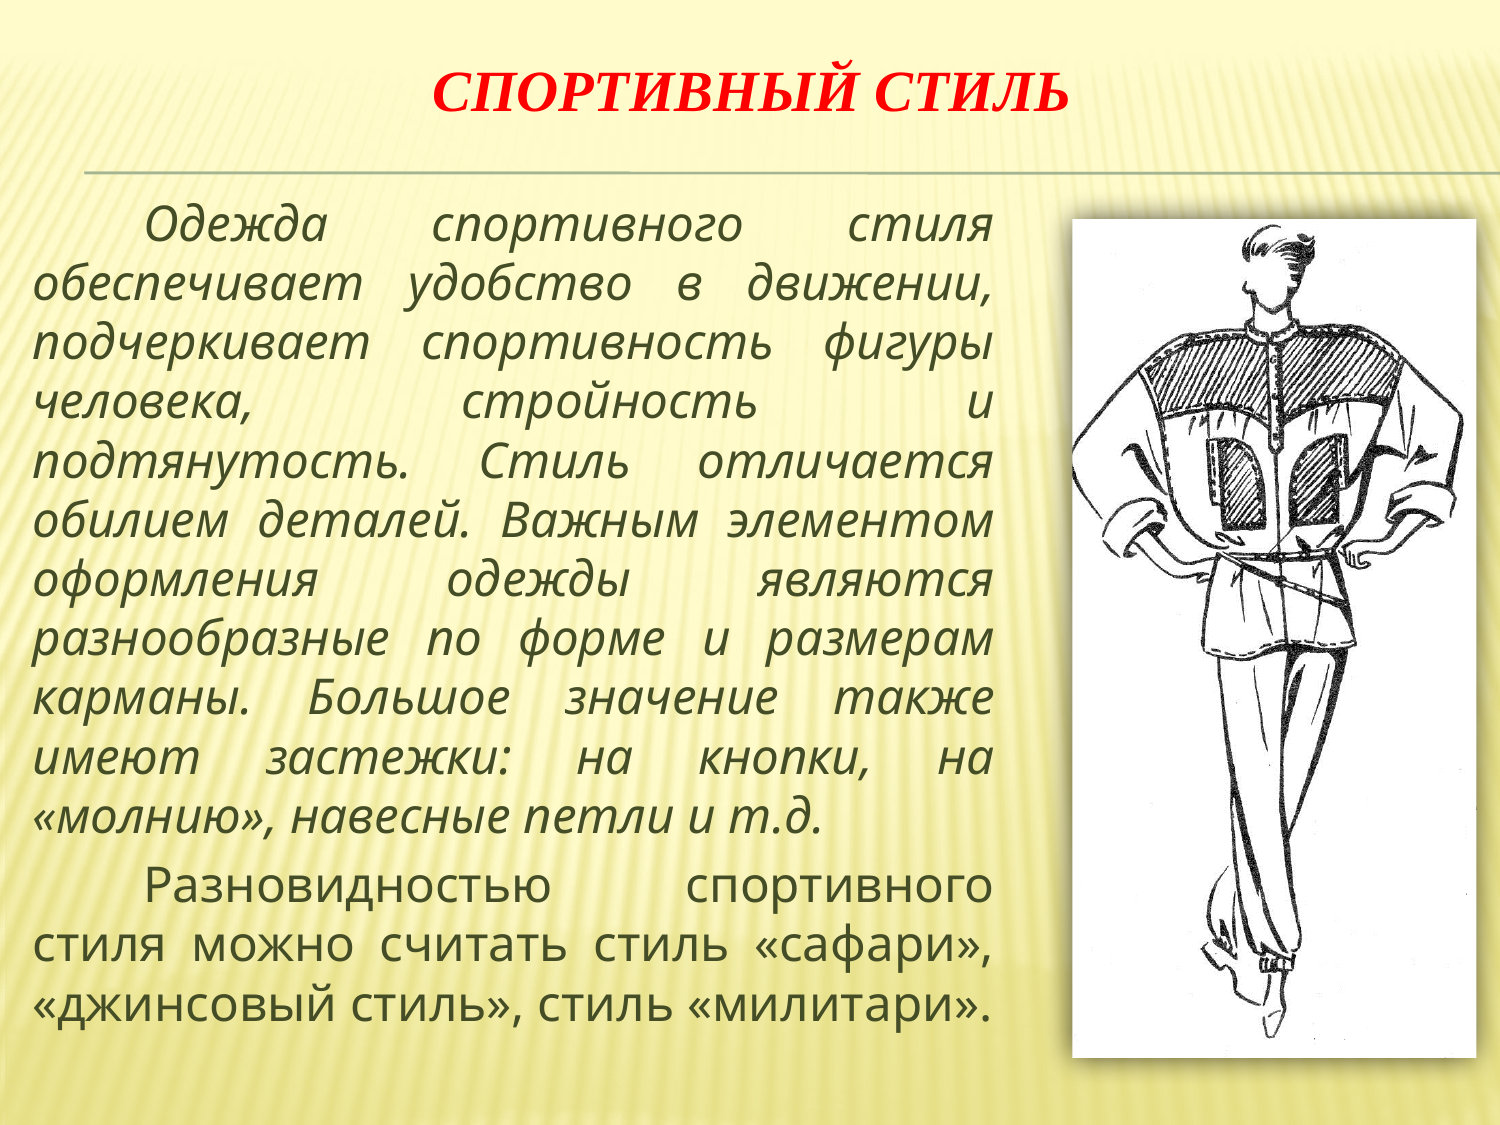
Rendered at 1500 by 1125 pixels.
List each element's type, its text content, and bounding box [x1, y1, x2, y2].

list Одежда спортивного стиля обеспечивает удобство в движении, подчеркивает спортивность фигуры человека, стройность и подтянутость. Стиль отличается обилием деталей. Важным элементом оформления одежды являются разнообразные по форме и размерам карманы. Большое значение также имеют застежки: на кнопки, на «молнию», навесные петли и т.д. Разновидностью спортивного стиля можно считать стиль «сафари», «джинсовый стиль», стиль «милитари». [17, 184, 1010, 1083]
picture [1072, 219, 1477, 1059]
title Спортивный стиль [76, 19, 1427, 157]
